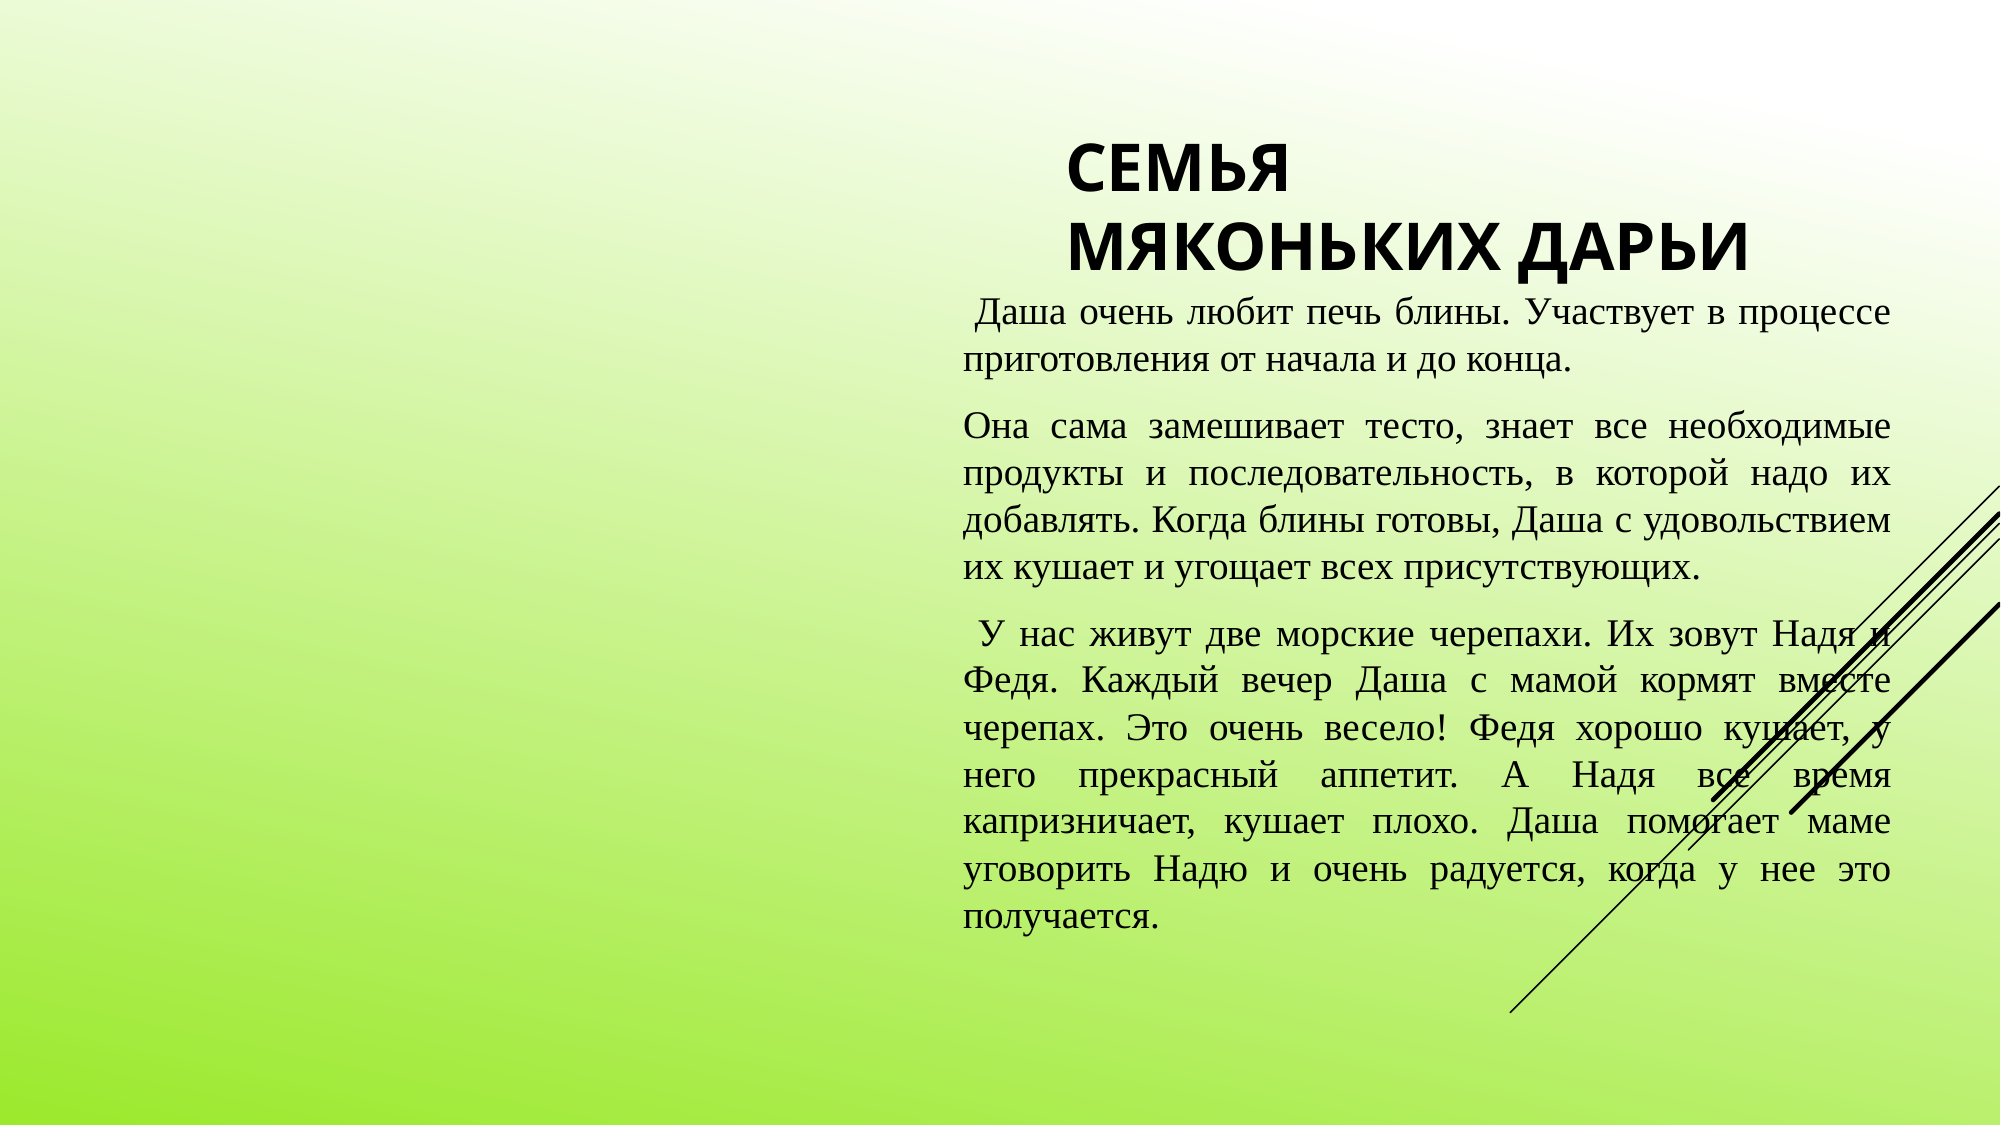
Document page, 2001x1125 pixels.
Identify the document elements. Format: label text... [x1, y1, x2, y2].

title Семья Мяконьких Дарьи [1050, 38, 1776, 278]
list Даша очень любит печь блины. Участвует в процессе приготовления от начала и до конца. Она сама замешивает тесто, знает все необходимые продукты и последовательность, в которой надо их добавлять. Когда блины готовы, Даша с удовольствием их кушает и угощает всех присутствующих. У нас живут две морские черепахи. Их зовут Надя и Федя. Каждый вечер Даша с мамой кормят вместе черепах. Это очень весело! Федя хорошо кушает, у него прекрасный аппетит. А Надя все время капризничает, кушает плохо. Даша помогает маме уговорить Надю и очень радуется, когда у нее это получается. [948, 278, 1908, 984]
